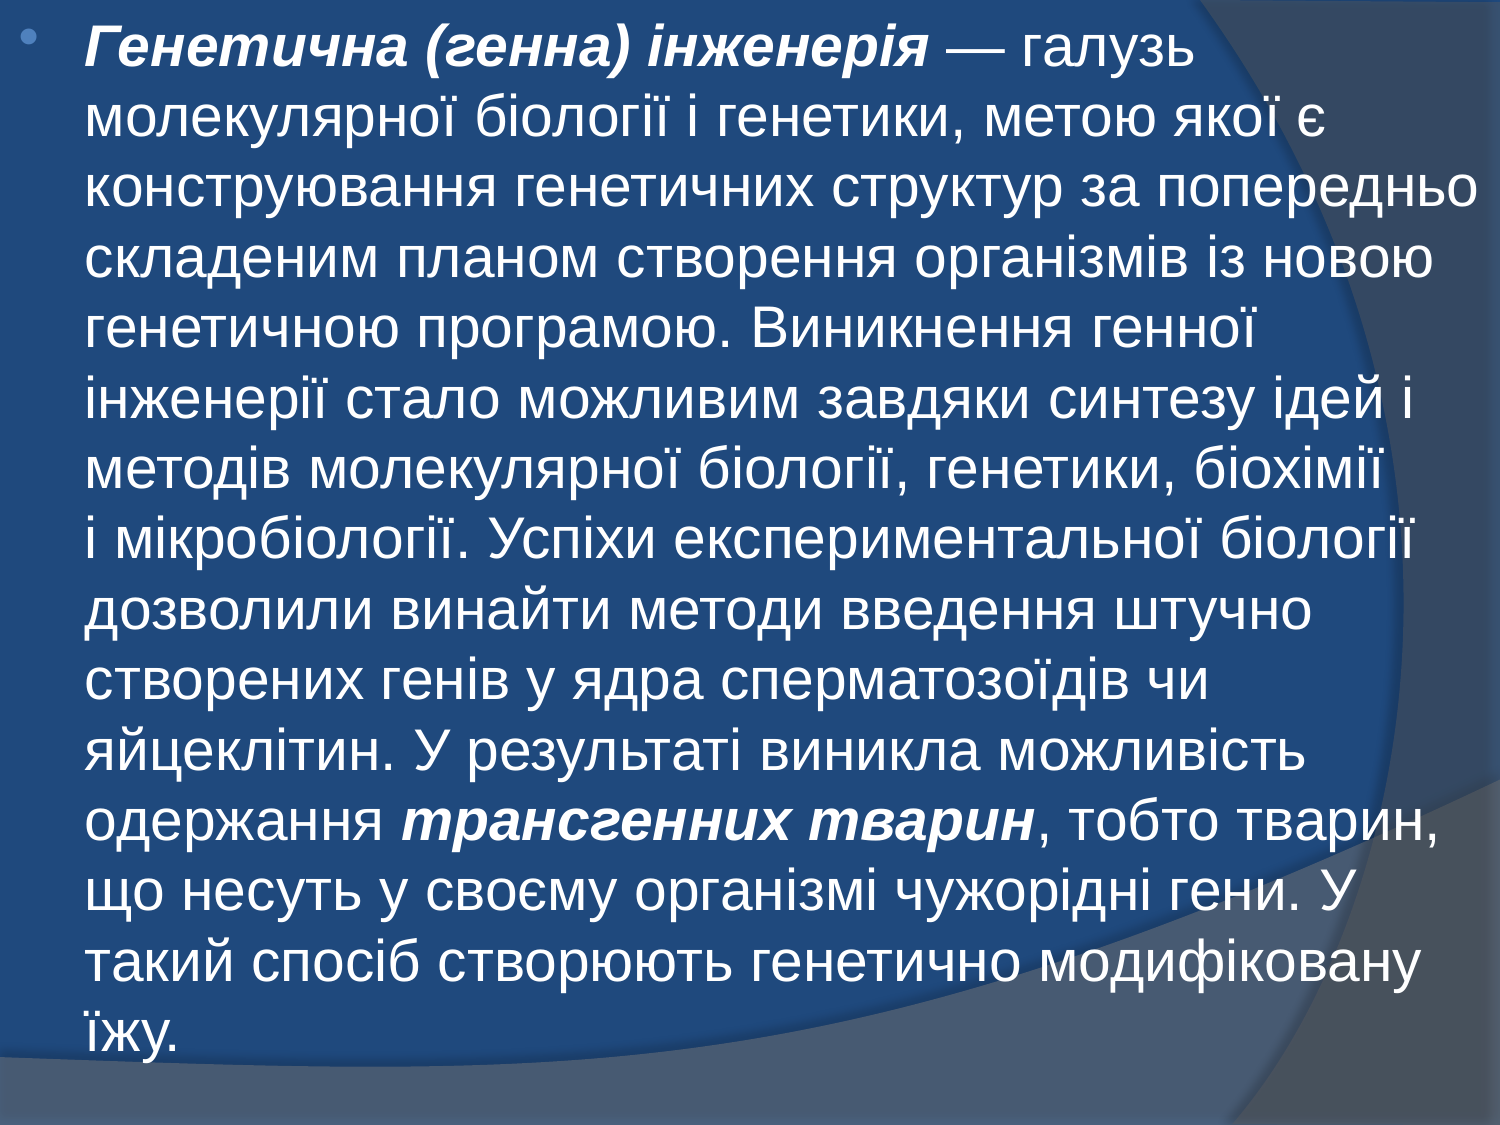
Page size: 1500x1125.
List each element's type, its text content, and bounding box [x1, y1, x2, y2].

list Генетична (генна) інженерія — галузь молекулярної біології і генетики, метою якої є конструювання генетичних структур за попередньо складеним планом створення організмів із новою генетичною програмою. Виникнення генної інженерії стало можливим завдяки синтезу ідей і методів молекулярної біології, генетики, біохімії і мікробіології. Успіхи експериментальної біології дозволили винайти методи введення штучно створених генів у ядра сперматозоїдів чи яйцеклітин. У результаті виникла можливість одержання трансгенних тварин, тобто тварин, що несуть у своєму організмі чужорідні гени. У такий спосіб створюють генетично модифіковану їжу. [0, 0, 1500, 1079]
